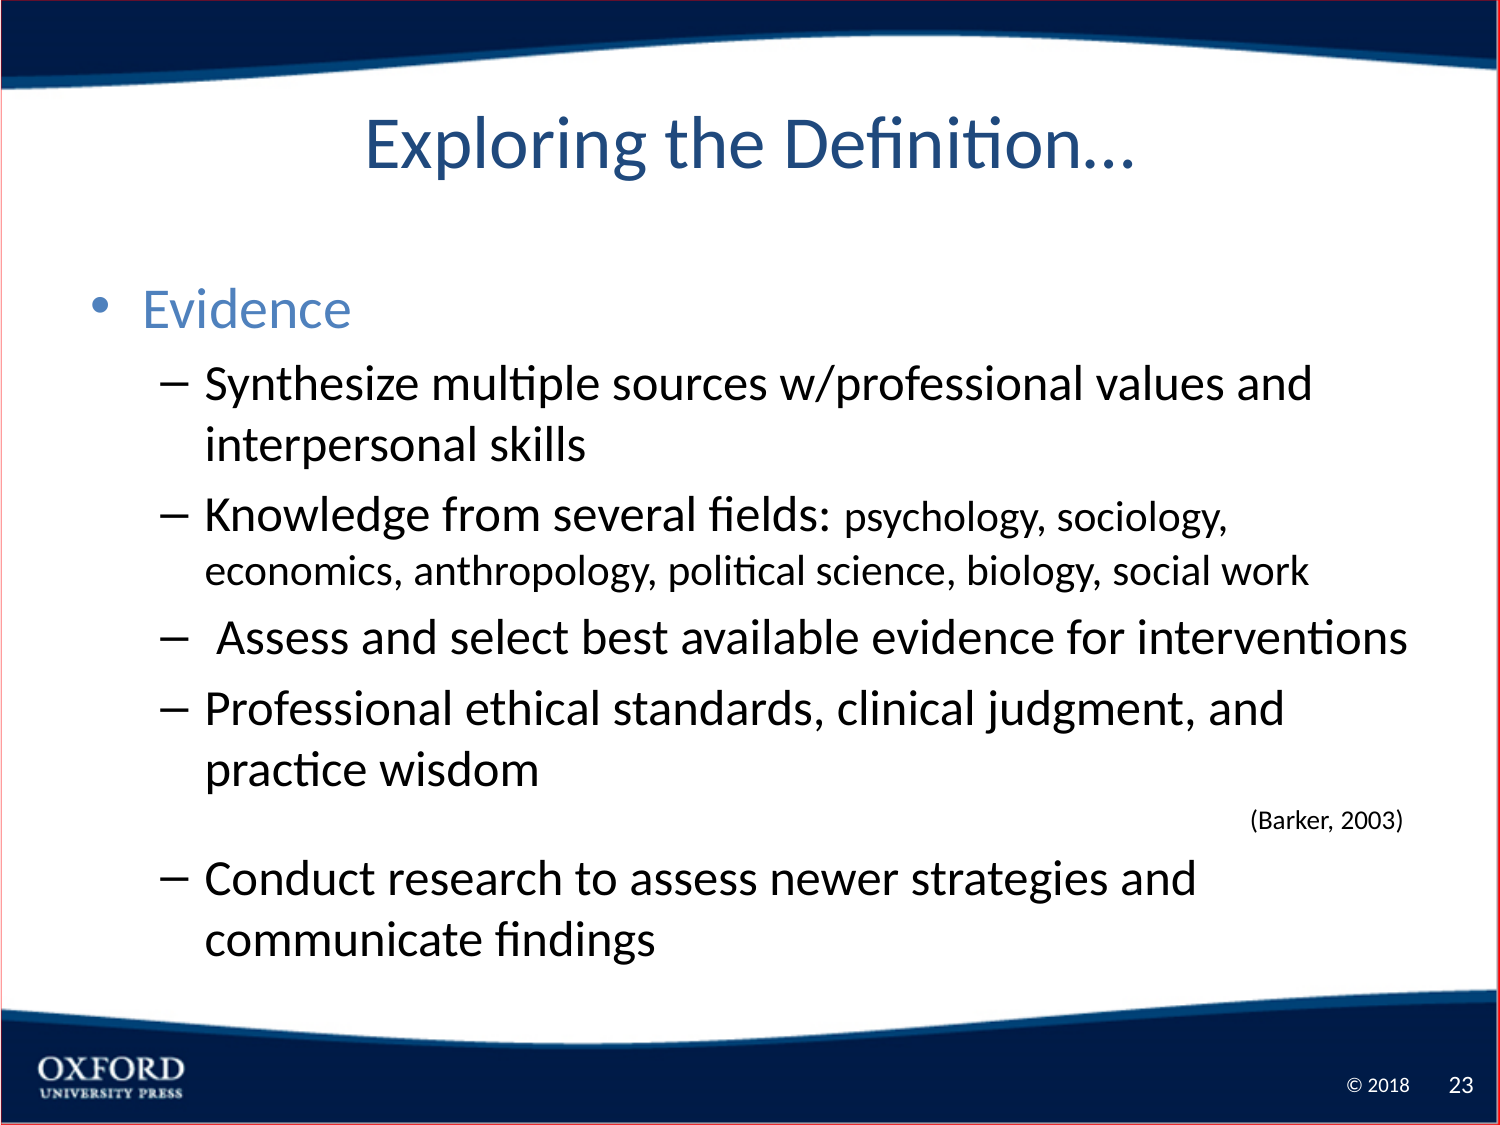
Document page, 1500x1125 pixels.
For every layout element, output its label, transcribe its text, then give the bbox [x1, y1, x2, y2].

picture [0, 0, 1500, 1125]
title Exploring the Definition… [75, 45, 1425, 233]
list Evidence Synthesize multiple sources w/professional values and interpersonal skills Knowledge from several fields: psychology, sociology, economics, anthropology, political science, biology, social work Assess and select best available evidence for interventions Professional ethical standards, clinical judgment, and practice wisdom (Barker, 2003) Conduct research to assess newer strategies and communicate findings [75, 262, 1425, 1005]
